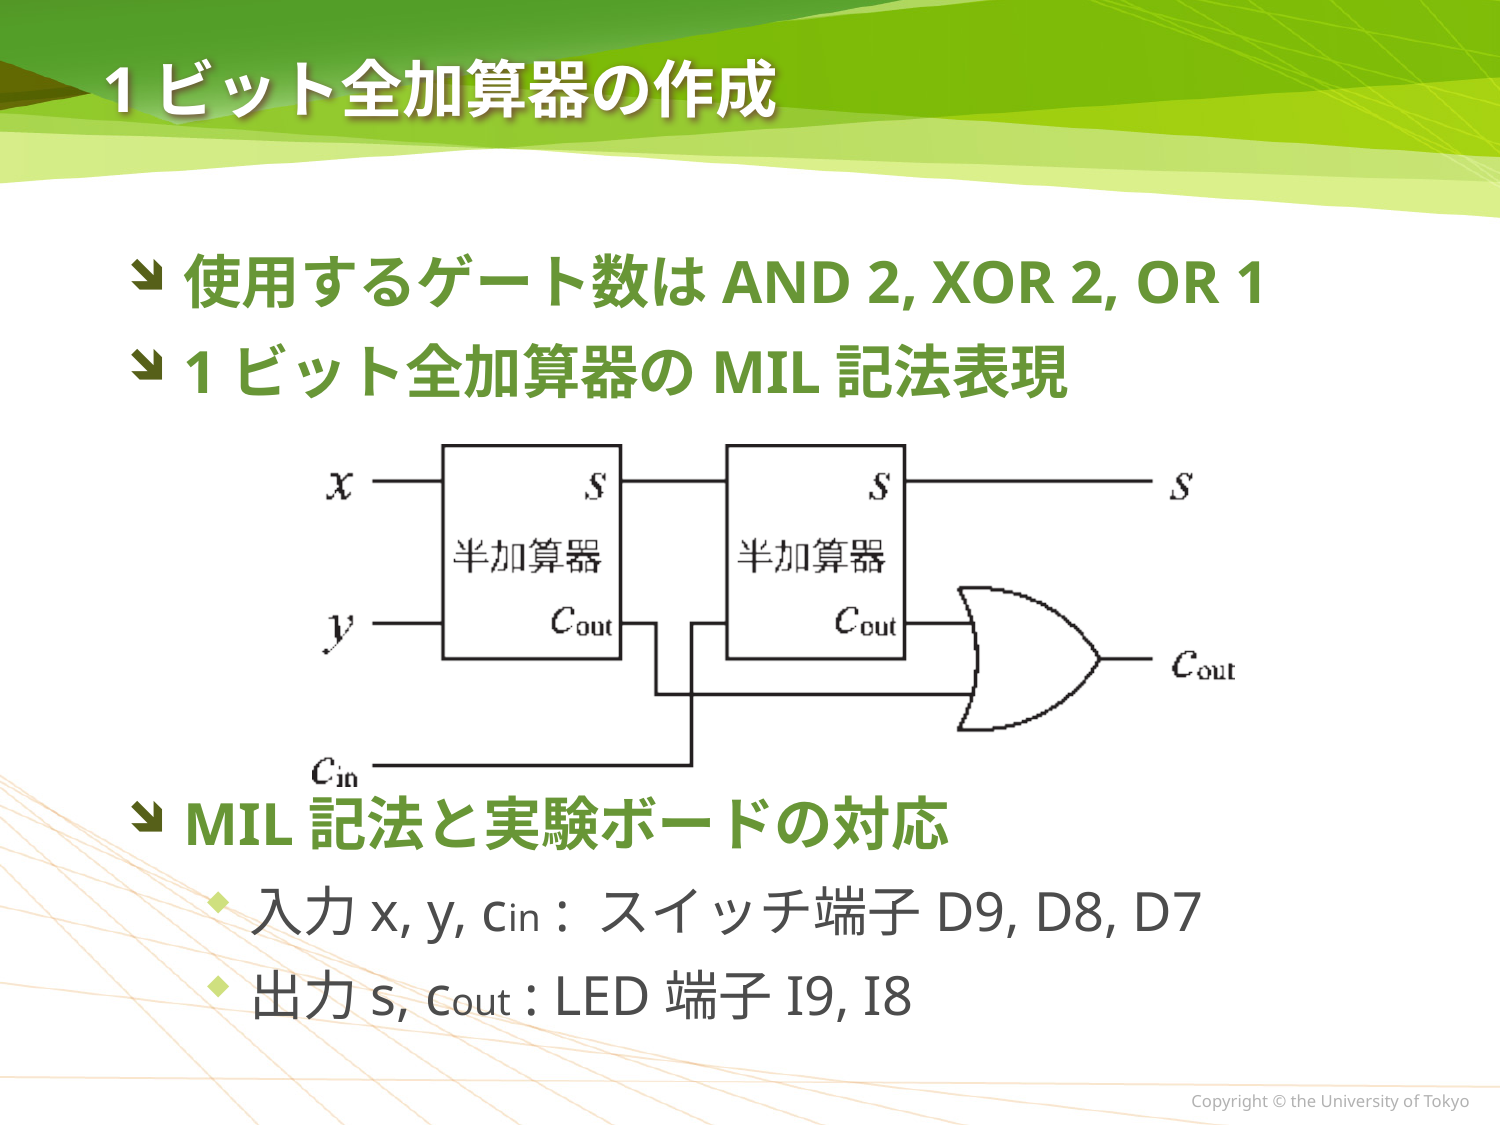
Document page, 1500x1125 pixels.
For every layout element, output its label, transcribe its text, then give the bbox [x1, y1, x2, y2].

list 使用するゲート数はAND 2, XOR 2, OR 1 1ビット全加算器のMIL記法表現 MIL記法と実験ボードの対応 入力x, y, cin : スイッチ端子D9, D8, D7 出力s, cout : LED端子I9, I8 [112, 237, 1450, 1070]
title 1ビット全加算器の作成 [87, 41, 1450, 135]
picture [0, 0, 1500, 1125]
